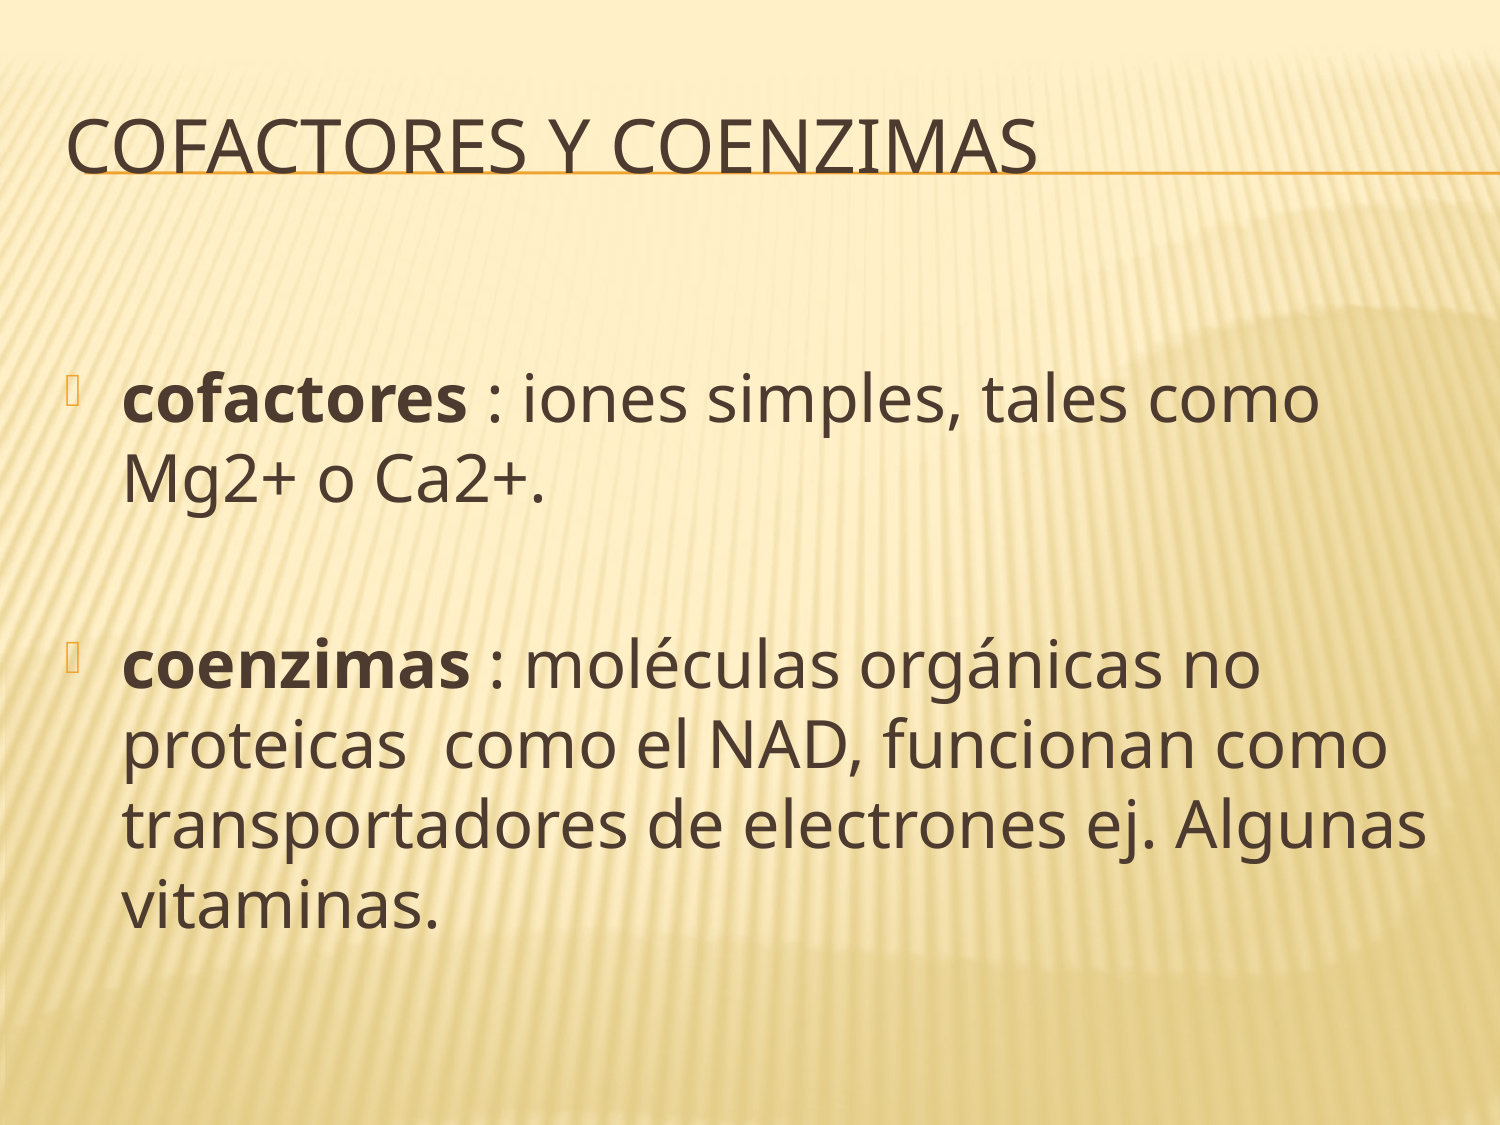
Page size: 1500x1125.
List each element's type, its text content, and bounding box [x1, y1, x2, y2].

title Cofactores y coenzimas [50, 75, 1475, 213]
list cofactores : iones simples, tales como Mg2+ o Ca2+. coenzimas : moléculas orgánicas no proteicas como el NAD, funcionan como transportadores de electrones ej. Algunas vitaminas. [50, 254, 1475, 998]
